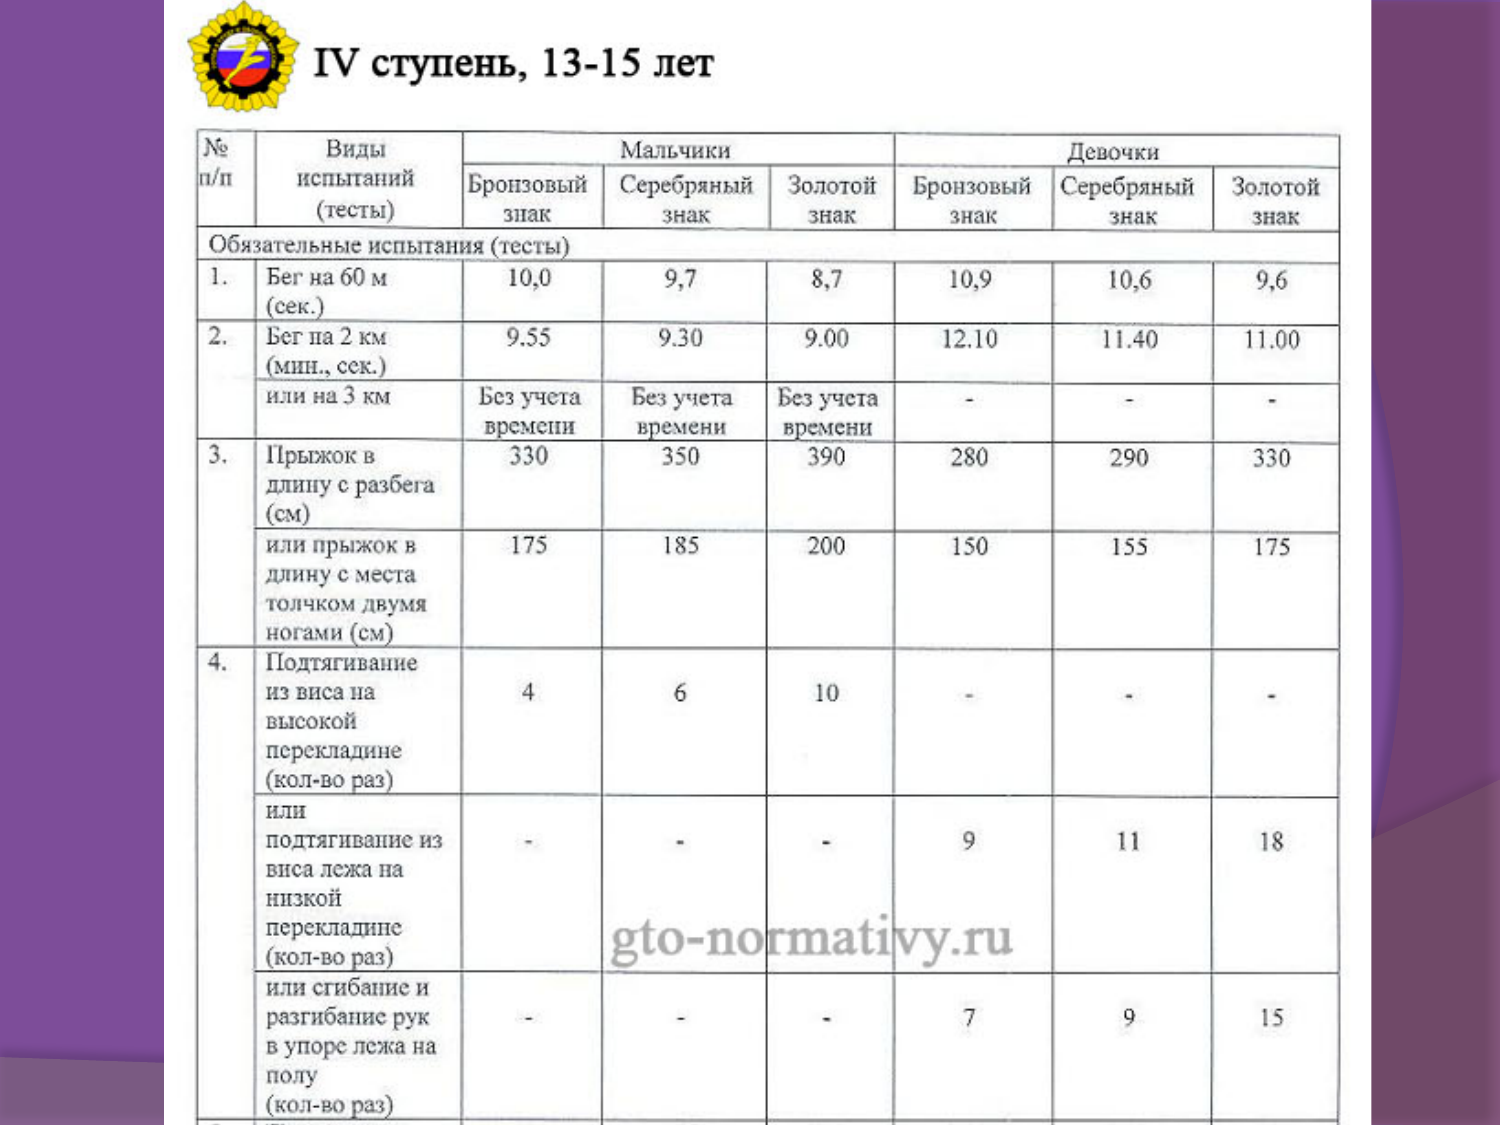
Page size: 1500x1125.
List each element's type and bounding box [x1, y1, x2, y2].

picture [163, 0, 1372, 1125]
